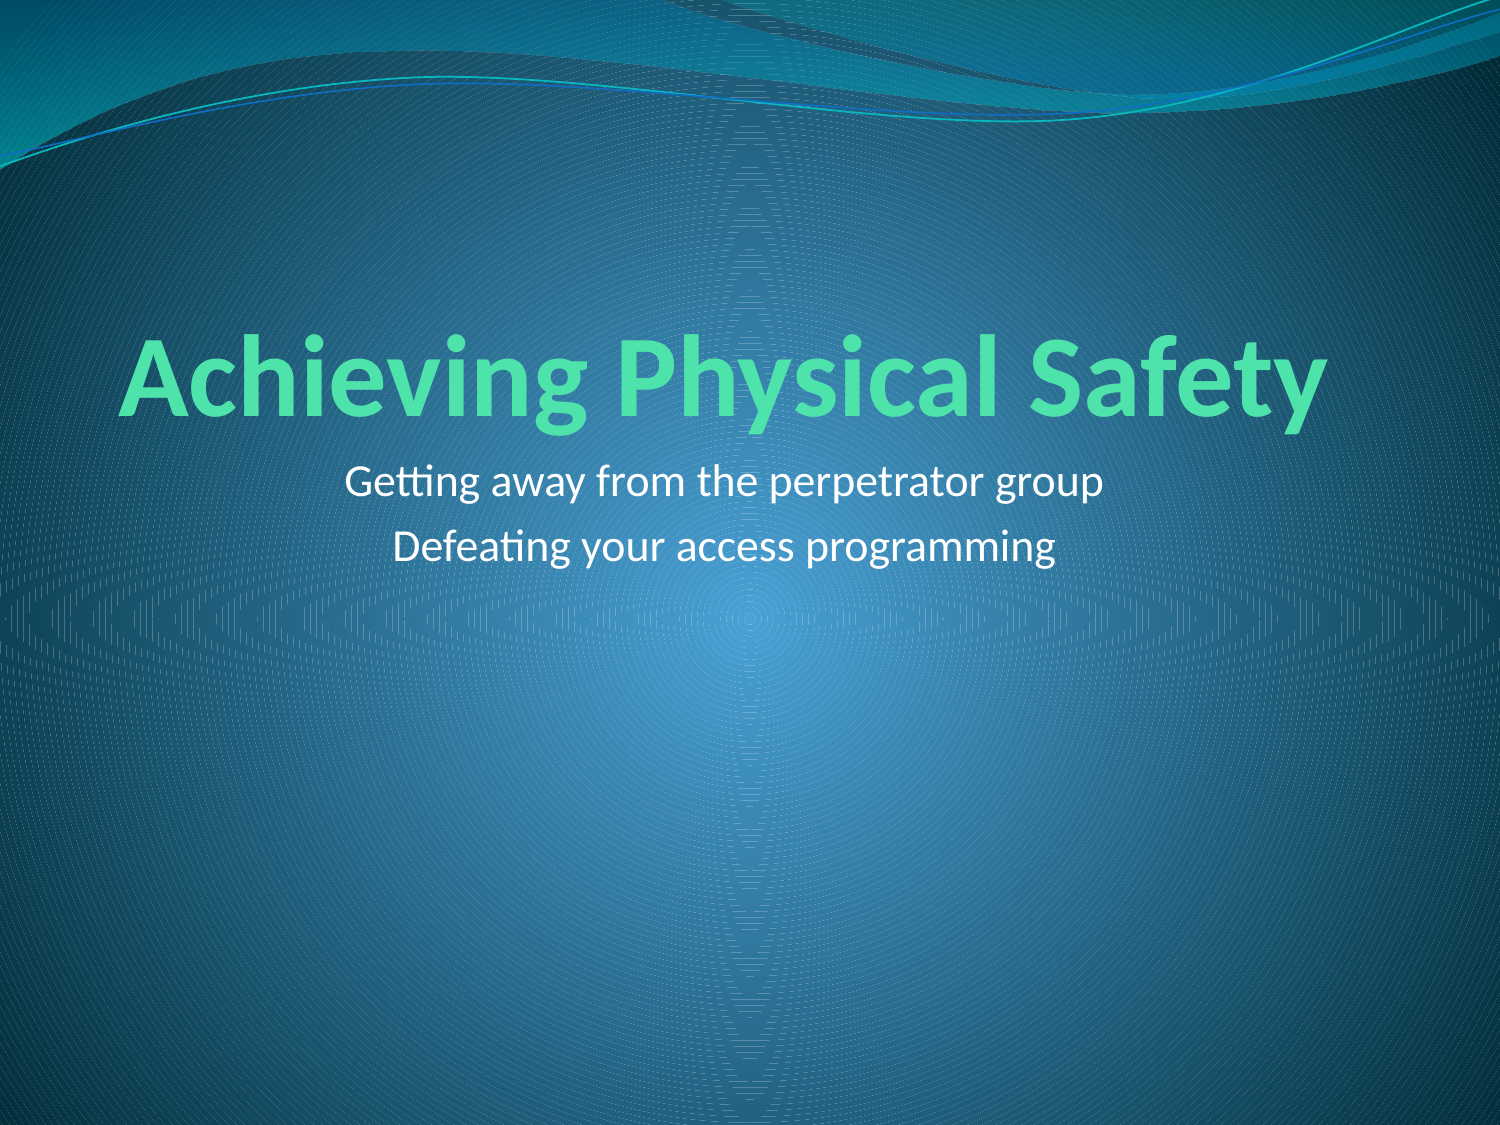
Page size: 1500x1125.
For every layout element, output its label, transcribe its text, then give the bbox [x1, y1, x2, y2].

title Achieving Physical Safety [86, 216, 1362, 440]
list Getting away from the perpetrator group Defeating your access programming [86, 443, 1362, 692]
